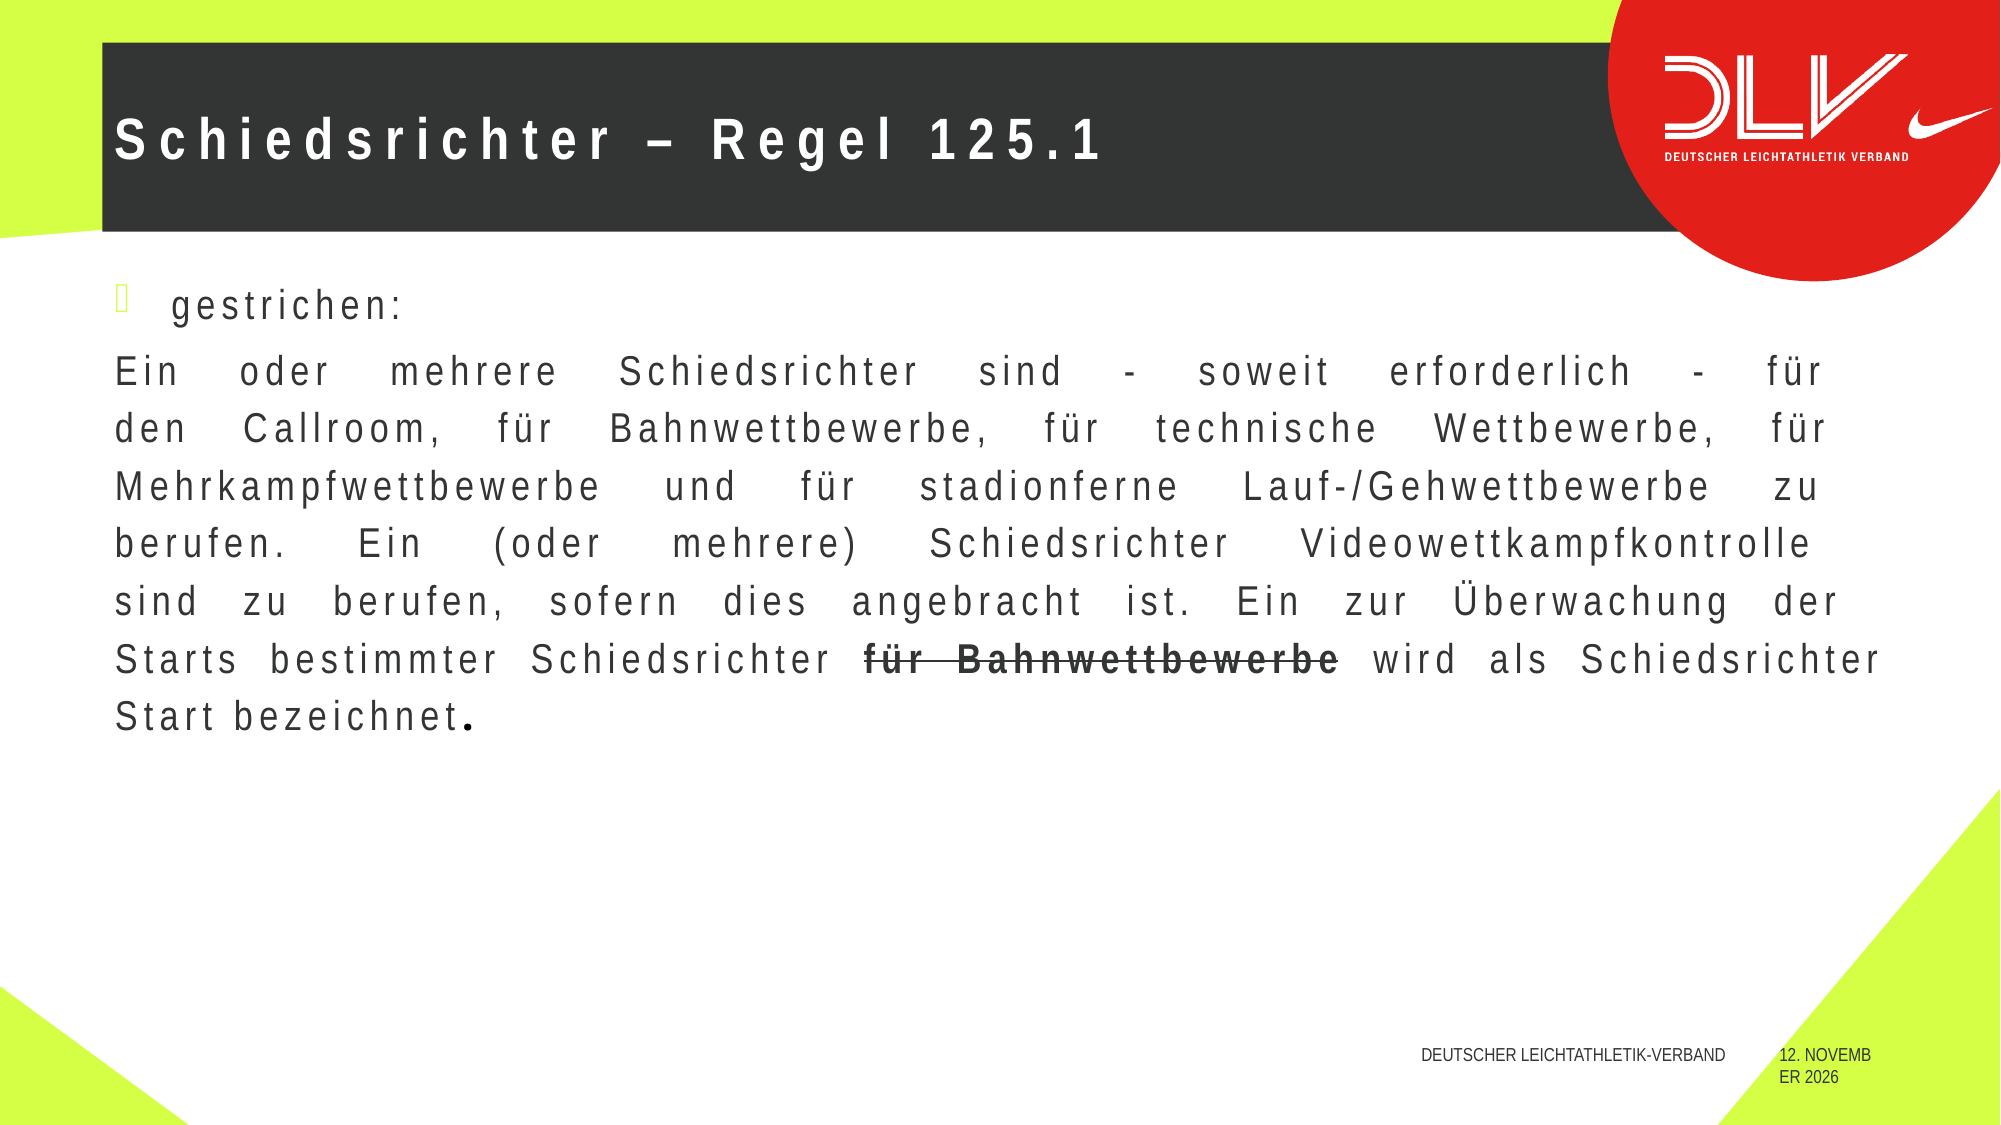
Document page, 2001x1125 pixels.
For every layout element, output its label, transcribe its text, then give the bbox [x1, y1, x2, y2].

list gestrichen: Ein oder mehrere Schiedsrichter sind - soweit erforderlich - für den Callroom, für Bahnwettbewerbe, für technische Wettbewerbe, für Mehrkampfwettbewerbe und für stadionferne Lauf-/Gehwettbewerbe zu berufen. Ein (oder mehrere) Schiedsrichter Videowettkampfkontrolle sind zu berufen, sofern dies angebracht ist. Ein zur Überwachung der Starts bestimmter Schiedsrichter für Bahnwettbewerbe wird als Schiedsrichter Start bezeichnet. [99, 262, 1900, 1005]
picture [1665, 54, 1994, 161]
title Schiedsrichter – Regel 125.1 [99, 42, 1473, 231]
